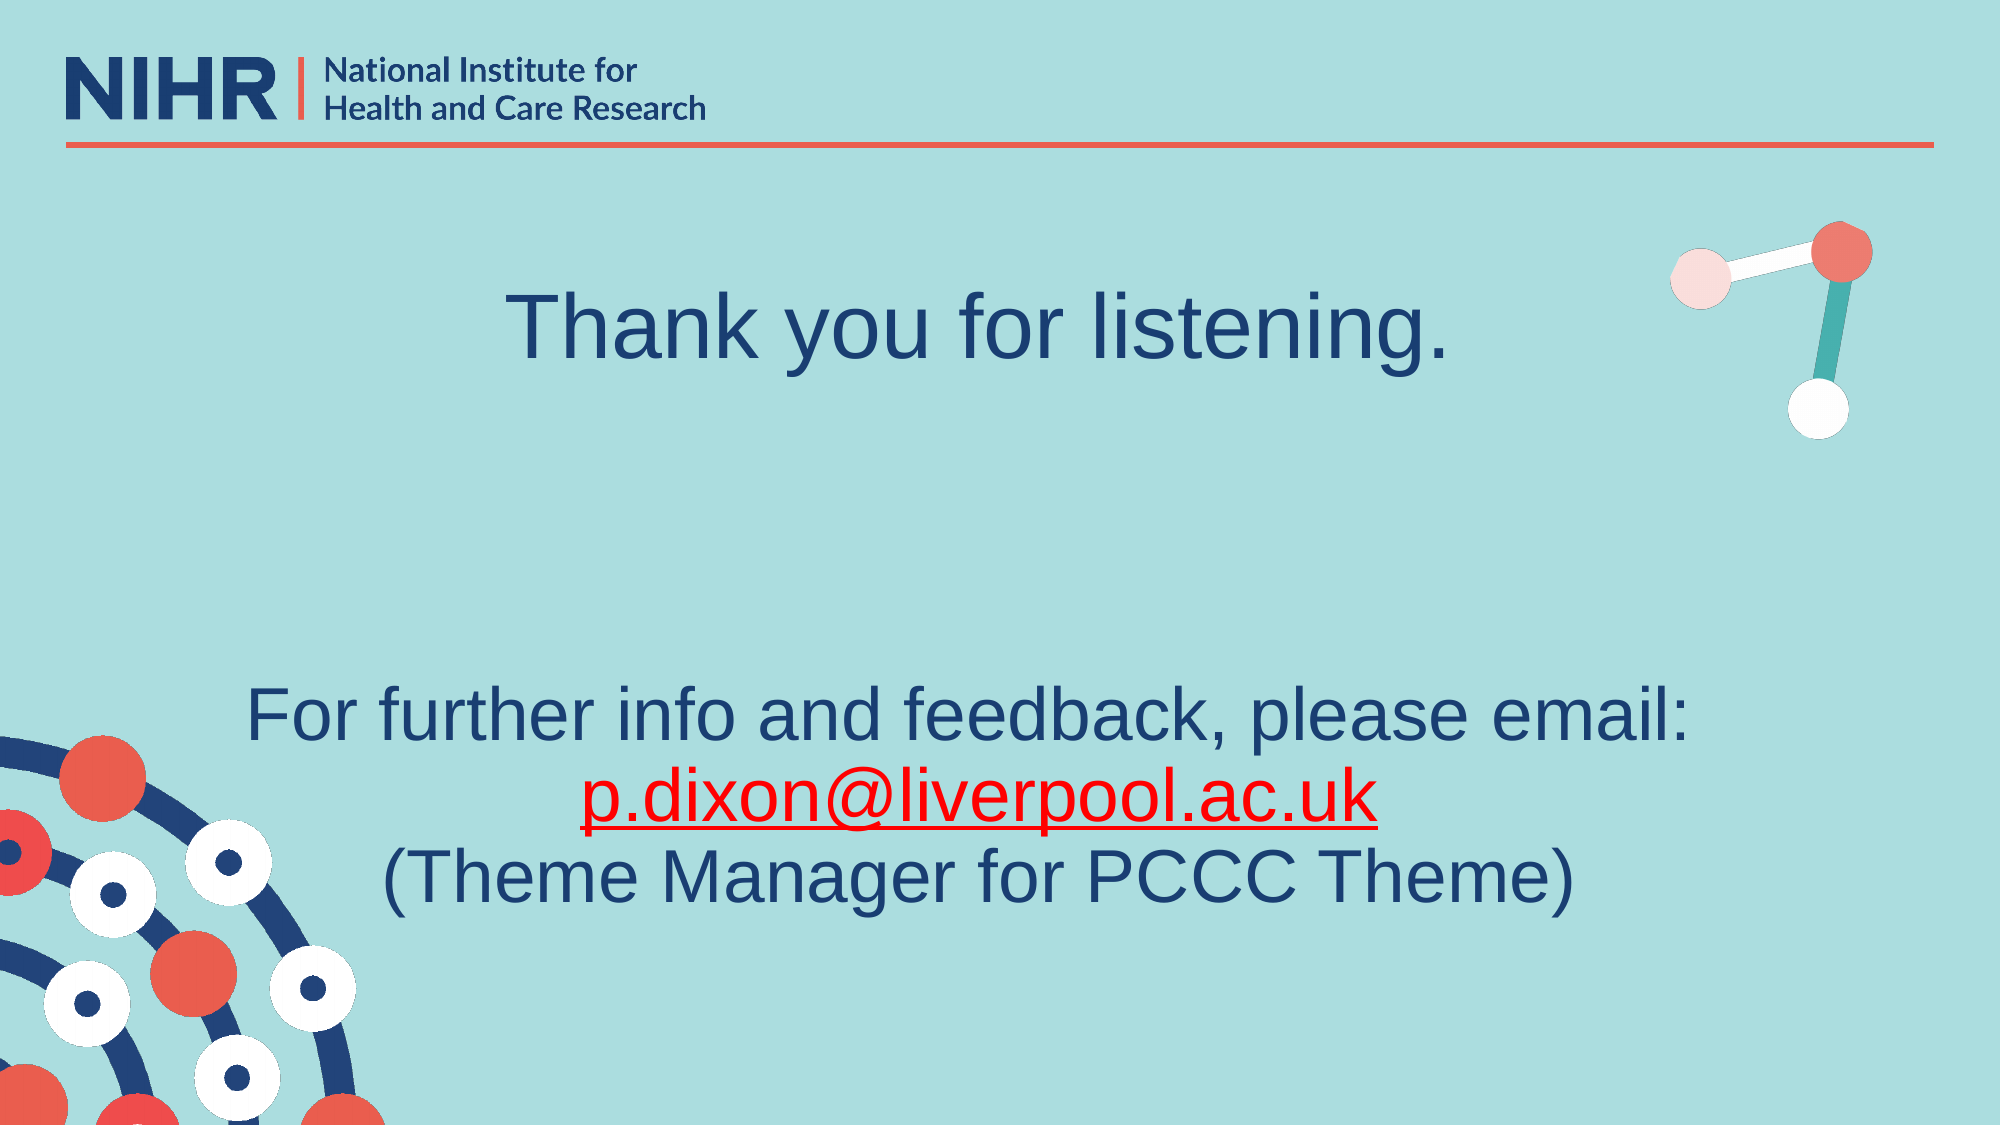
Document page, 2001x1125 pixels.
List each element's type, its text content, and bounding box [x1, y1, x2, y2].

title Thank you for listening. For further info and feedback, please email: p.dixon@liverpool.ac.uk (Theme Manager for PCCC Theme) [58, 693, 1901, 912]
picture [0, 0, 2000, 1125]
